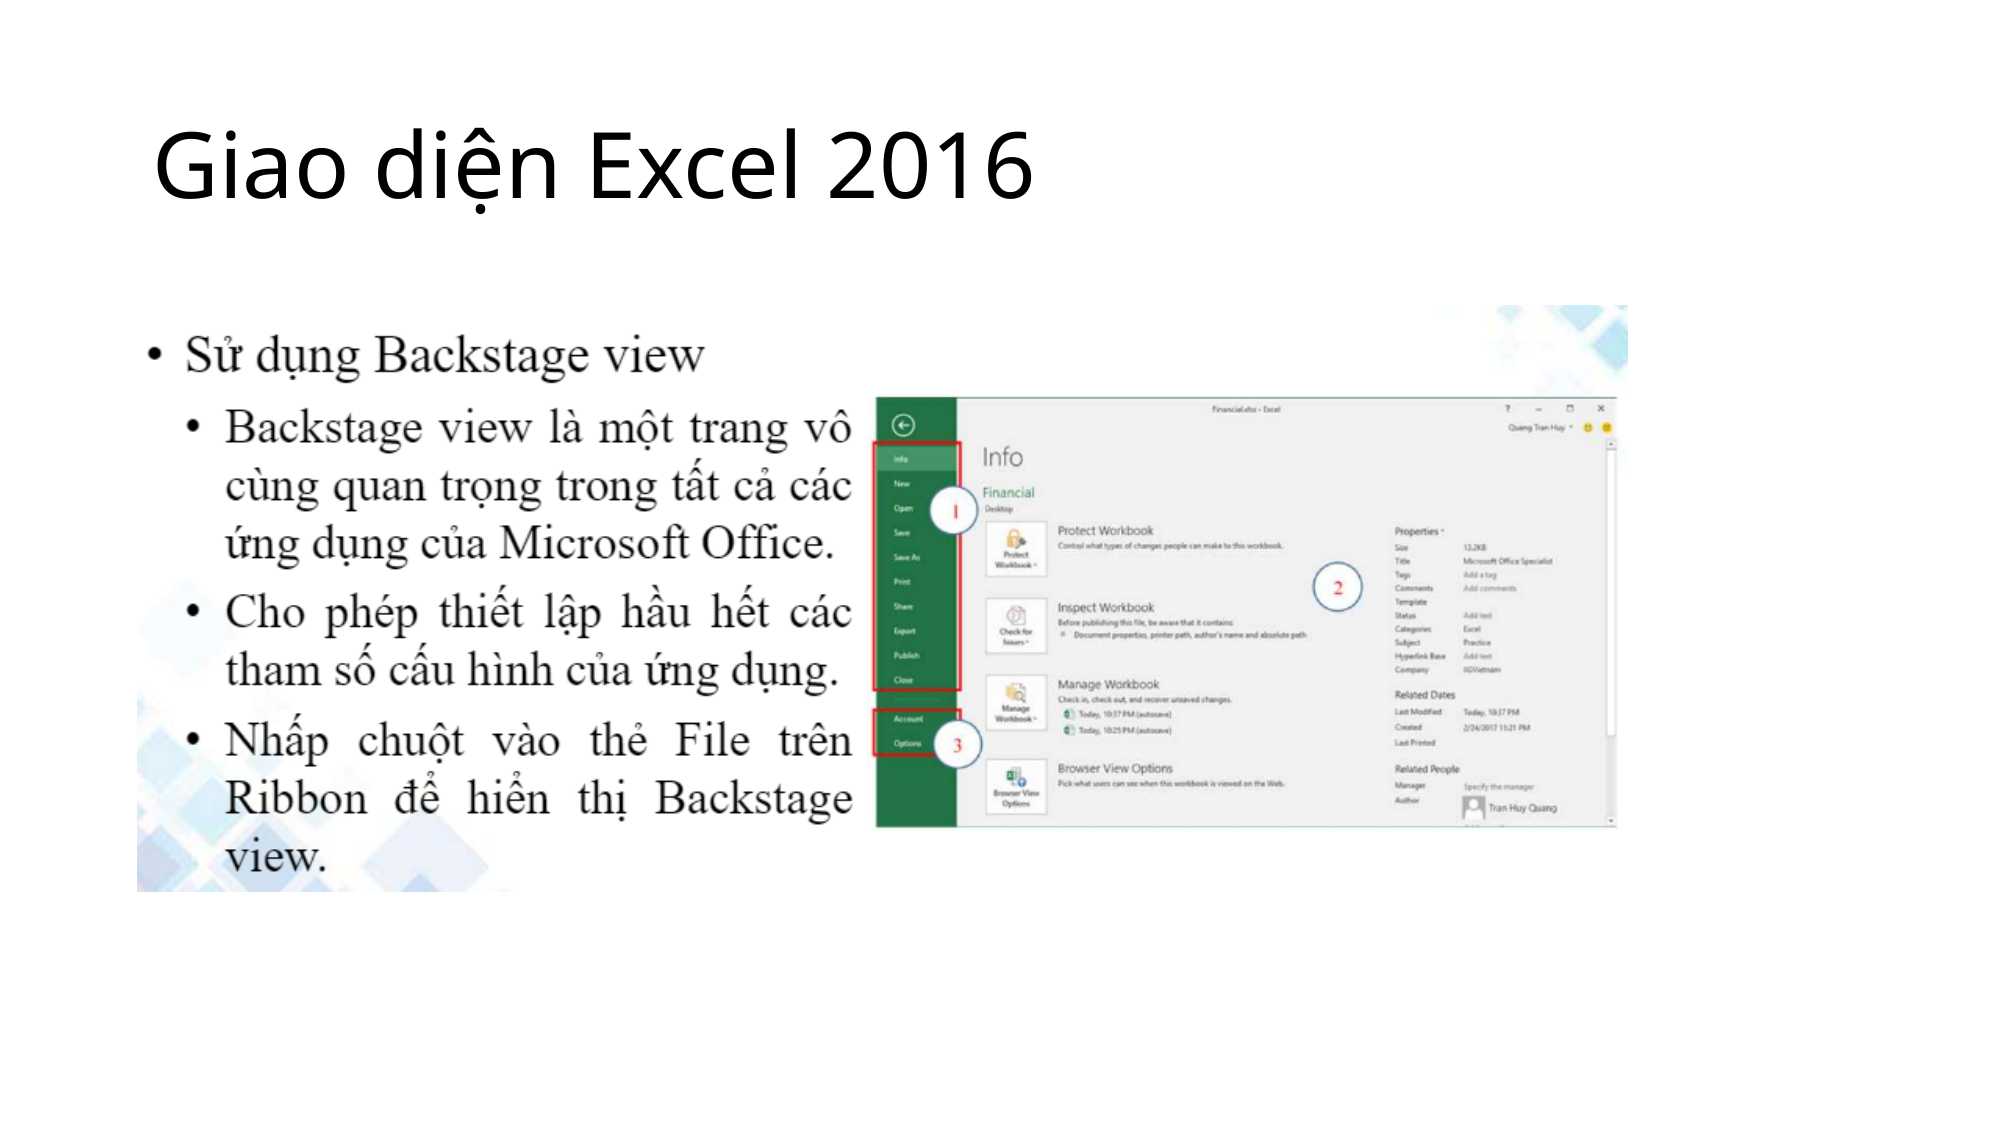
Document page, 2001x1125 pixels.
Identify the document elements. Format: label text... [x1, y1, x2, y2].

picture [137, 305, 1628, 892]
title Giao diện Excel 2016 [137, 59, 1863, 278]
